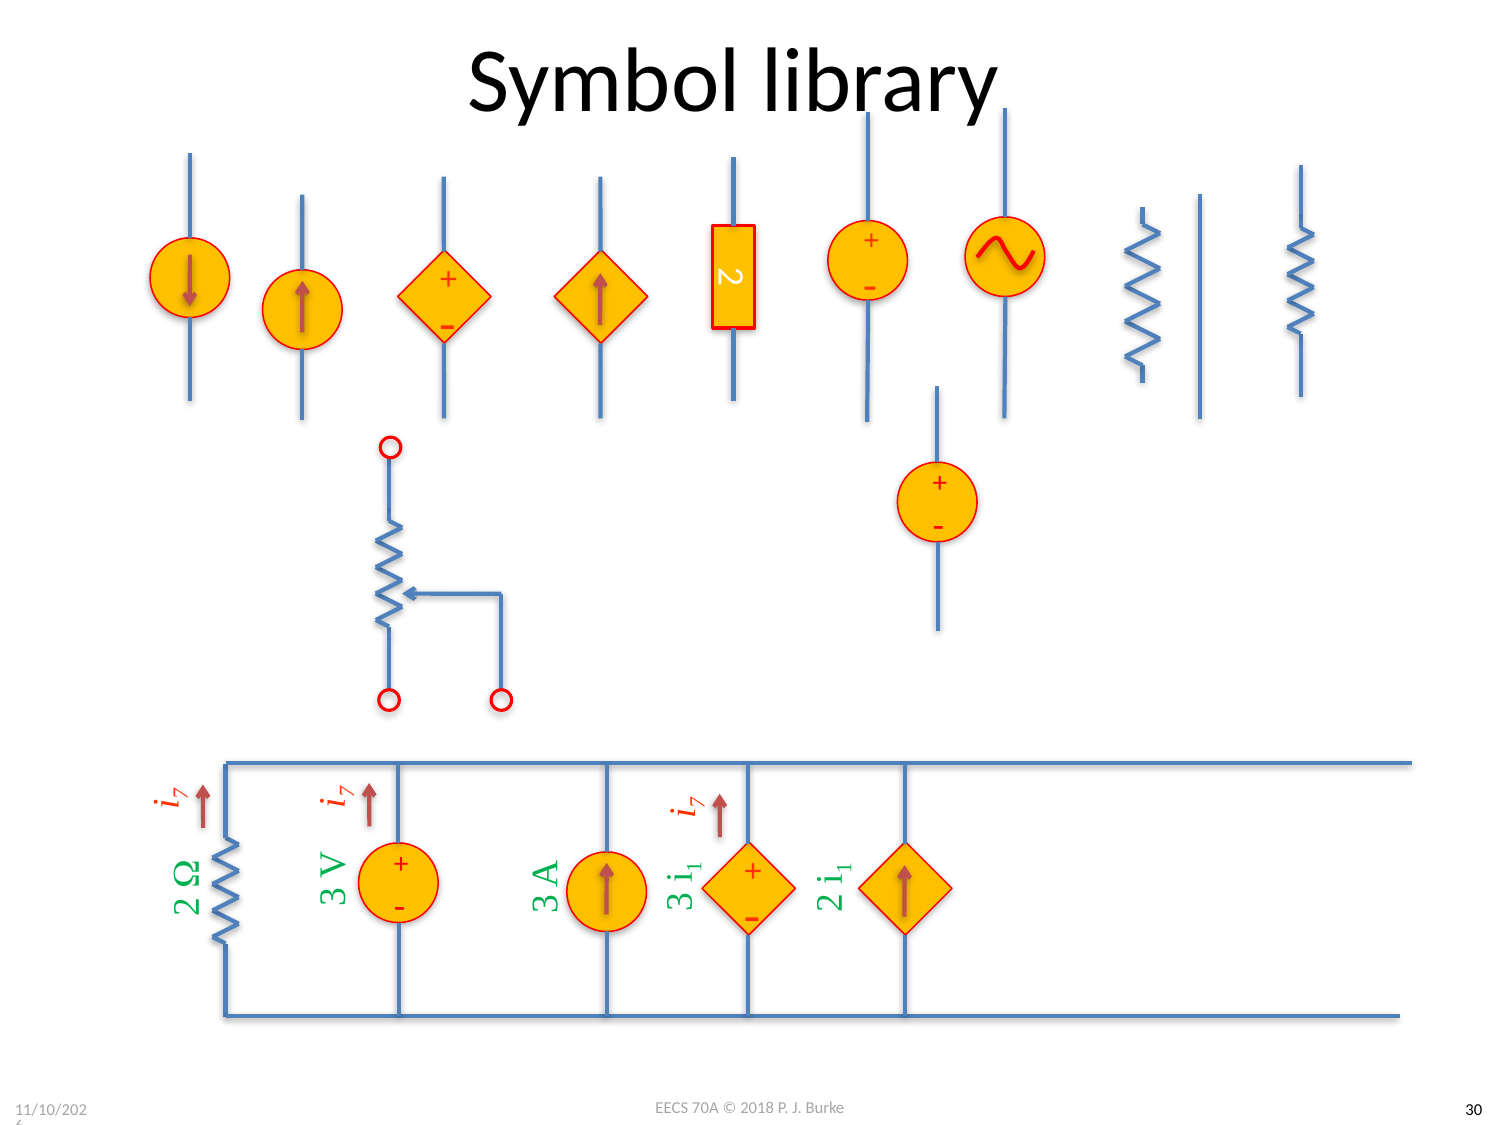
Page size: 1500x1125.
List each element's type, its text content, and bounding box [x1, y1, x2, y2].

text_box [625, 761, 742, 855]
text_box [774, 762, 939, 1017]
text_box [375, 436, 512, 711]
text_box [149, 152, 230, 402]
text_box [964, 107, 1045, 419]
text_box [712, 156, 755, 402]
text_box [411, 176, 478, 419]
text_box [262, 194, 343, 420]
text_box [1287, 164, 1315, 397]
title Symbol library [58, 0, 1409, 169]
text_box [624, 762, 773, 1017]
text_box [274, 739, 439, 1017]
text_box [120, 740, 240, 1018]
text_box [897, 386, 978, 631]
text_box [487, 762, 621, 1017]
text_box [1054, 277, 1231, 313]
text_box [567, 176, 635, 419]
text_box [827, 111, 908, 423]
